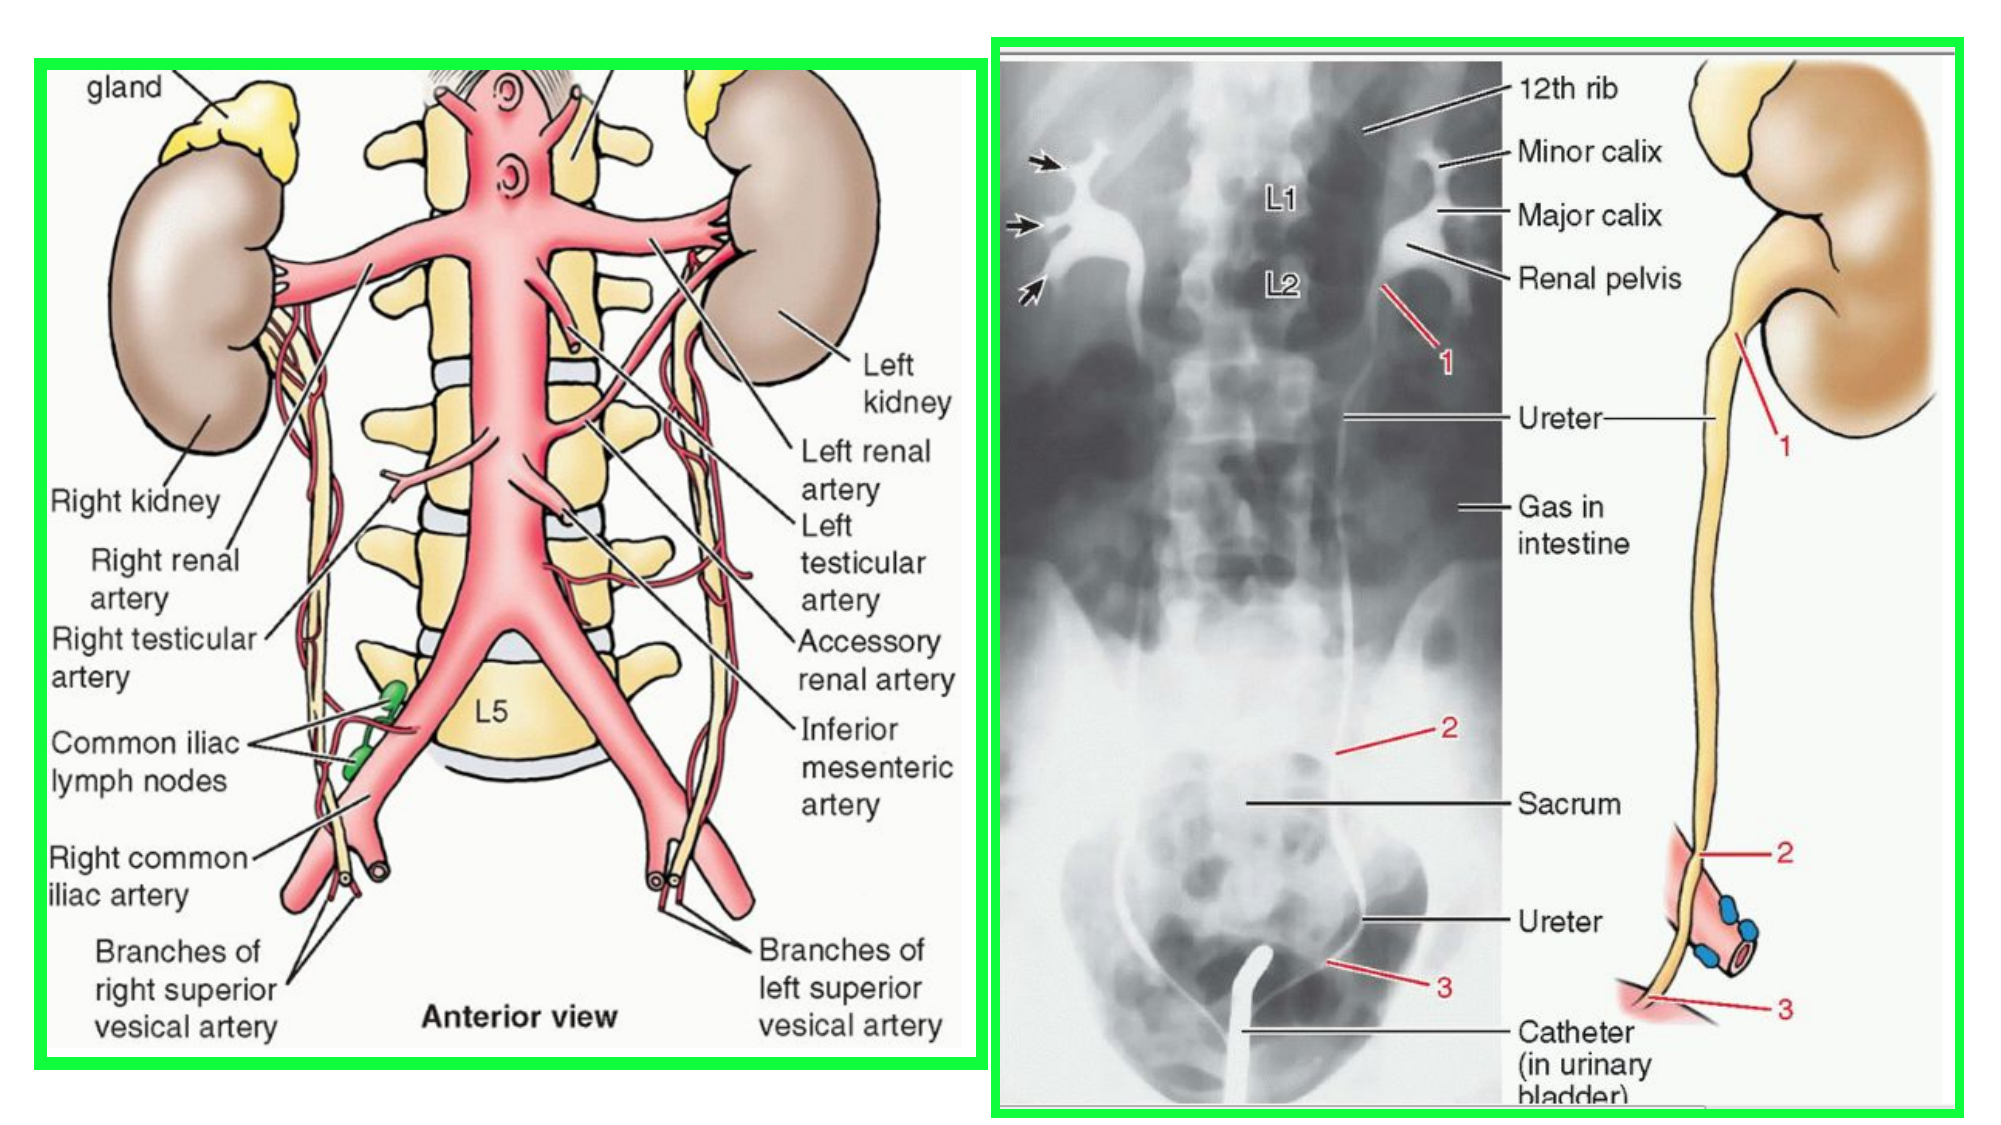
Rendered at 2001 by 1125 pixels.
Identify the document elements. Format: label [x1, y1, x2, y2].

picture [999, 46, 1955, 1109]
picture [46, 70, 976, 1058]
